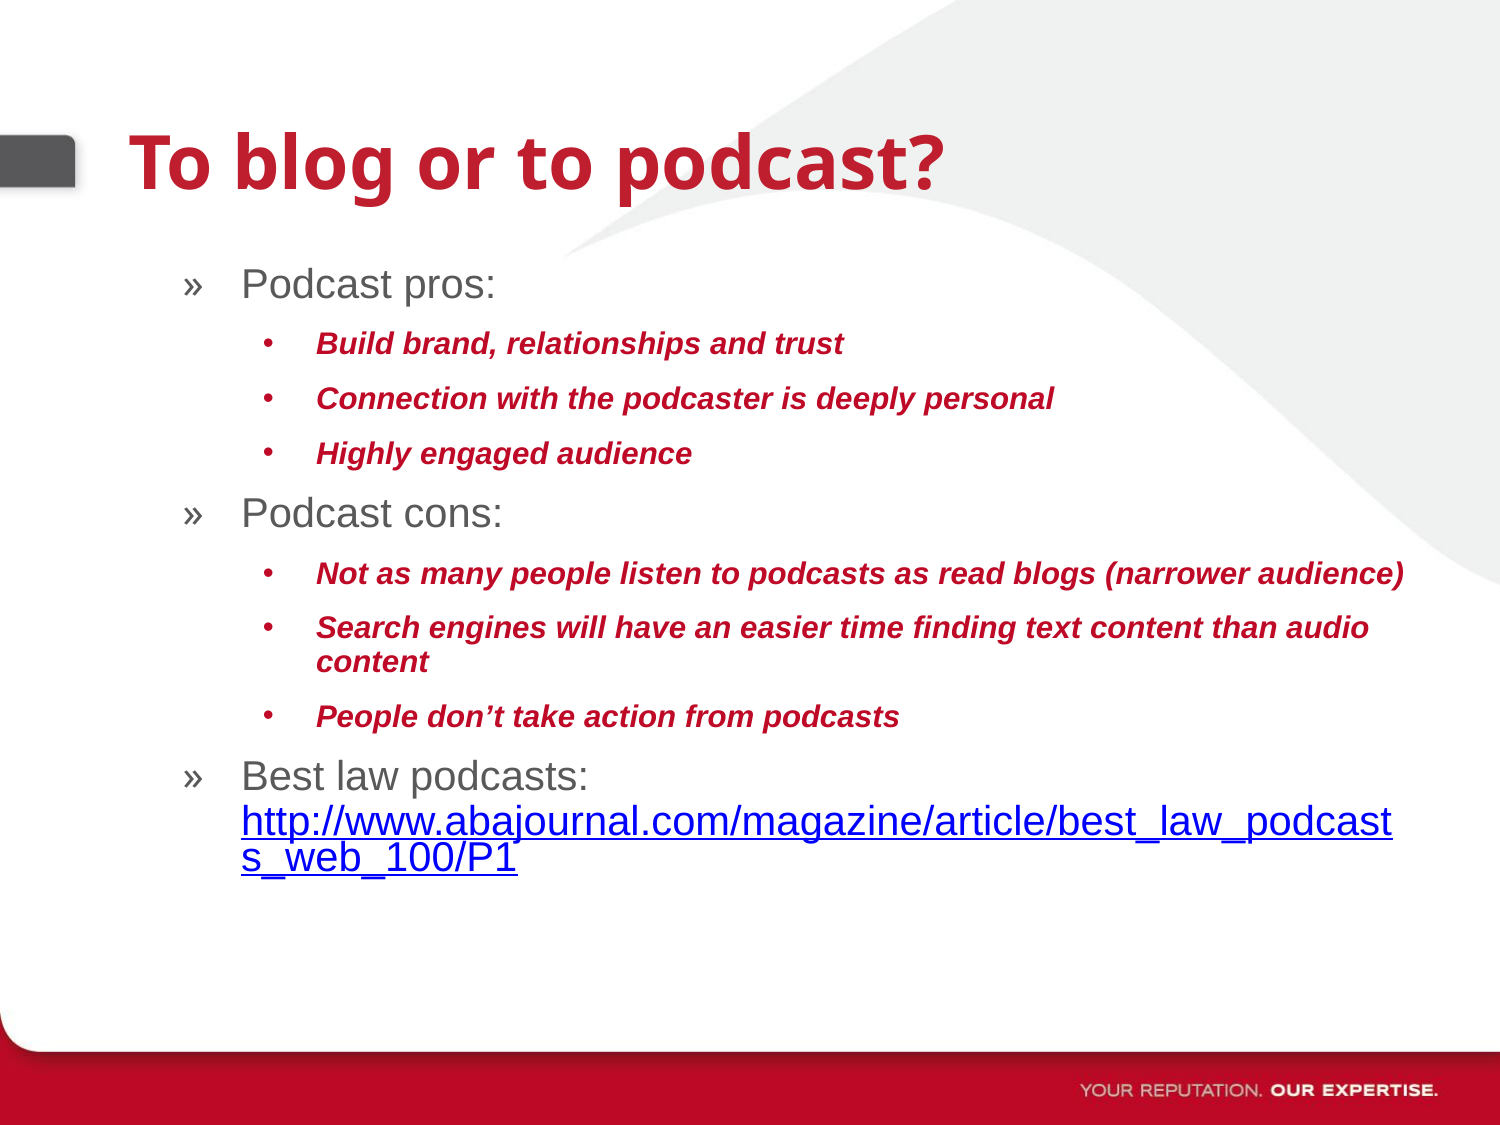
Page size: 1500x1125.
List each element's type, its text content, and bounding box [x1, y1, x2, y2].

picture [0, 0, 1500, 1125]
list Podcast pros: Build brand, relationships and trust Connection with the podcaster is deeply personal Highly engaged audience Podcast cons: Not as many people listen to podcasts as read blogs (narrower audience) Search engines will have an easier time finding text content than audio content People don’t take action from podcasts Best law podcasts: http://www.abajournal.com/magazine/article/best_law_podcasts_web_100/P1 [151, 247, 1425, 991]
title To blog or to podcast? [113, 117, 1425, 301]
